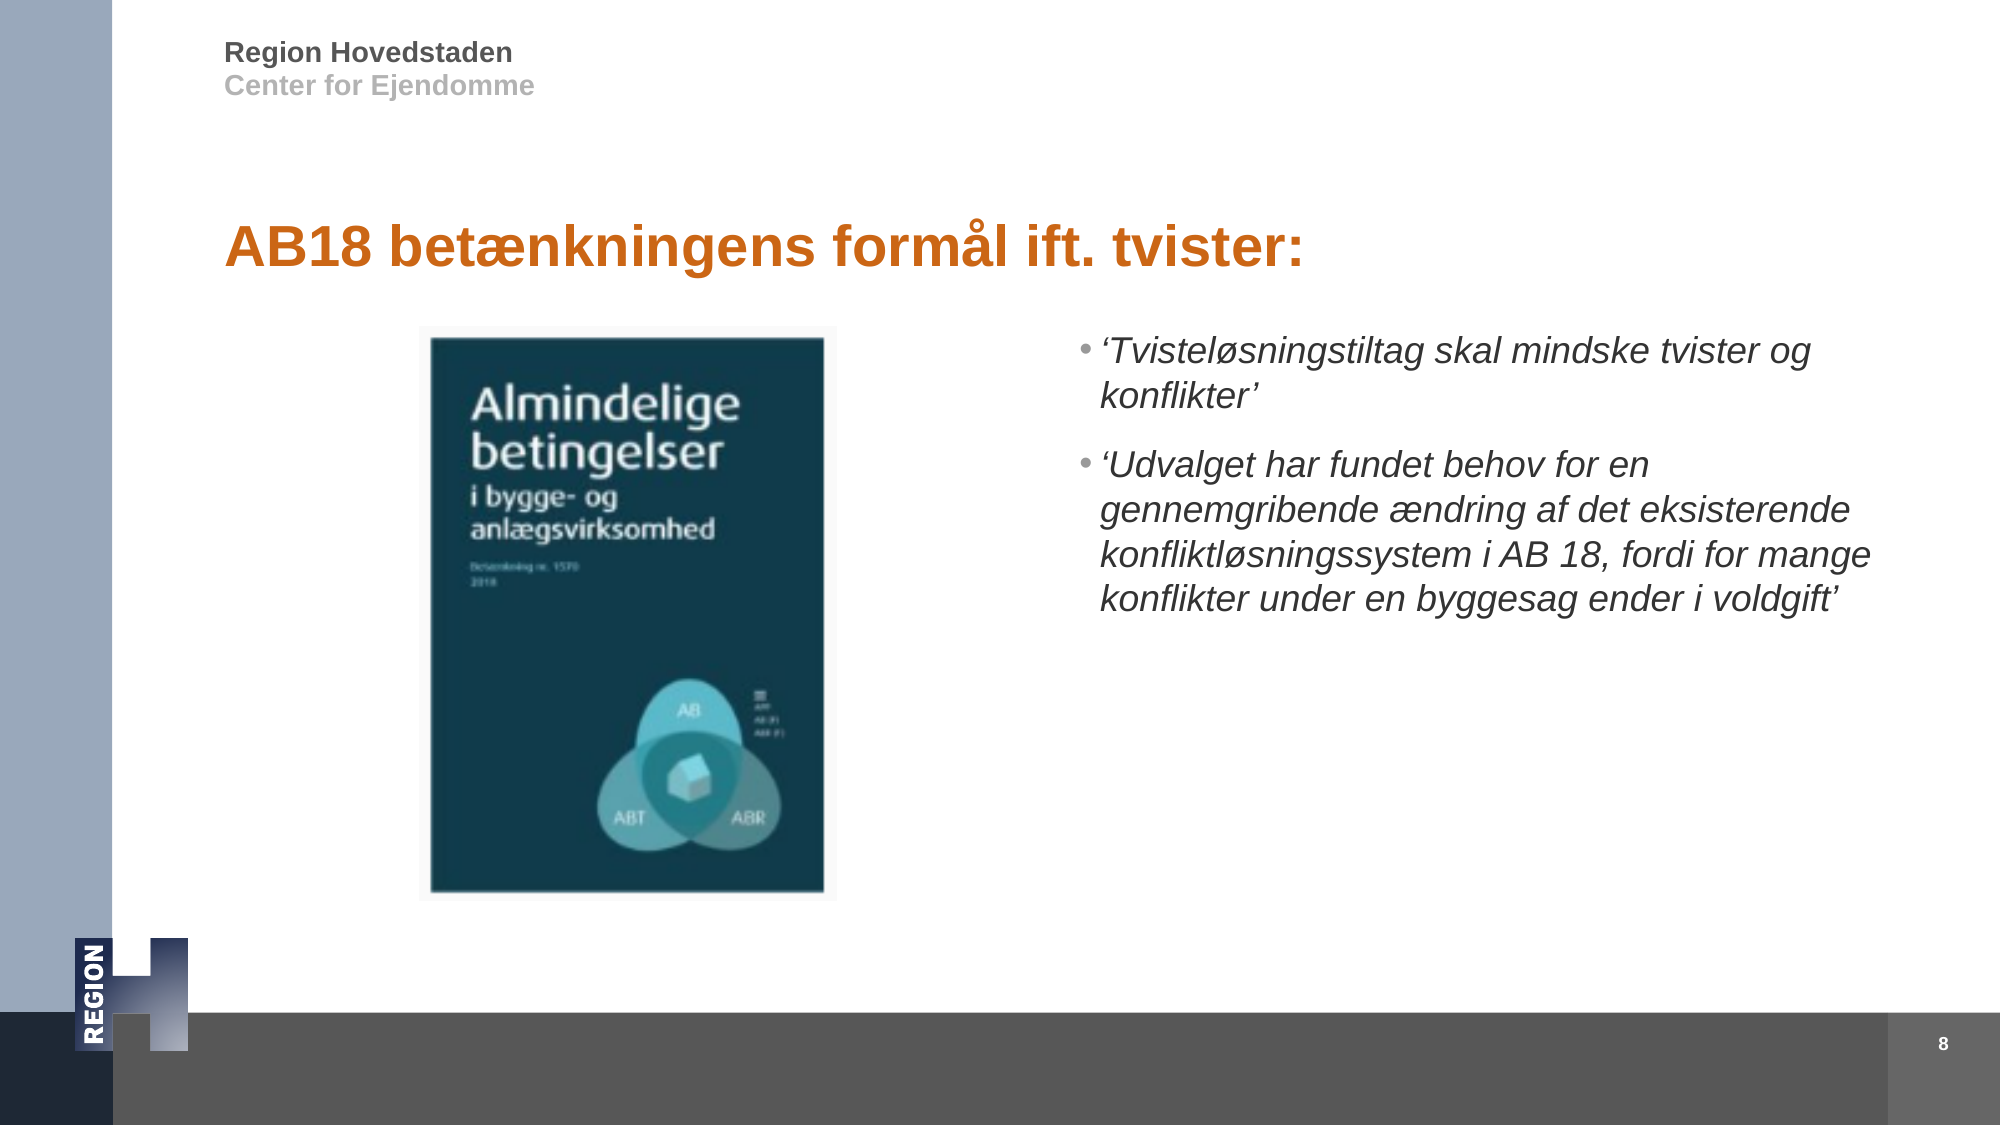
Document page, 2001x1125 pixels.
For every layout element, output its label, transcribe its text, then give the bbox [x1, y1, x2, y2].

slide_number 8 [1887, 1031, 2000, 1061]
title AB18 betænkningens formål ift. tvister: [224, 142, 1888, 279]
picture [0, 938, 188, 1125]
list ‘Tvisteløsningstiltag skal mindske tvister og konflikter’ ‘Udvalget har fundet behov for en gennemgribende ændring af det eksisterende konfliktløsningssystem i AB 18, fordi for mange konflikter under en byggesag ender i voldgift’ [1079, 326, 1888, 901]
picture [419, 326, 837, 901]
